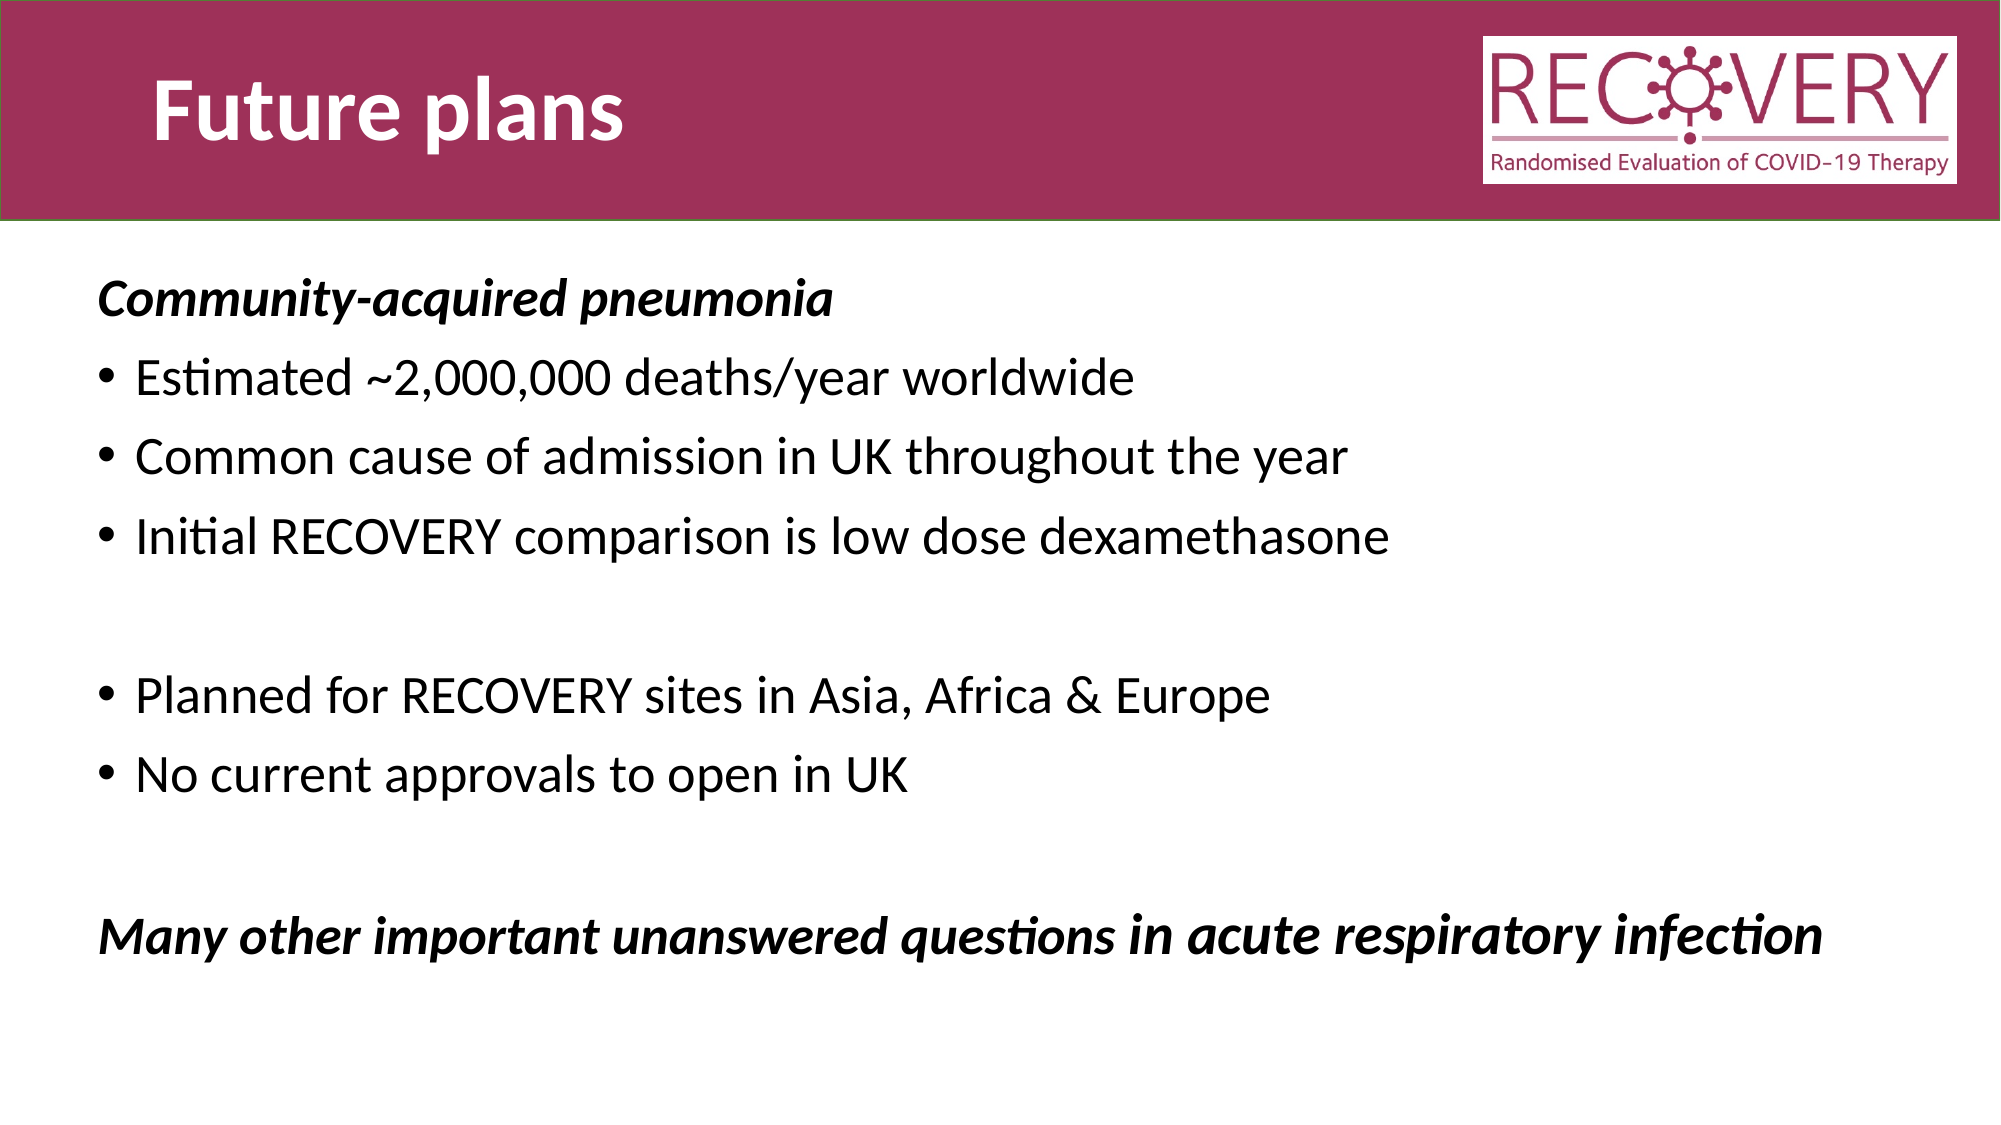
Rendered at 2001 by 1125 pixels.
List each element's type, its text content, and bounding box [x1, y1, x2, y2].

list Community-acquired pneumonia Estimated ~2,000,000 deaths/year worldwide Common cause of admission in UK throughout the year Initial RECOVERY comparison is low dose dexamethasone Planned for RECOVERY sites in Asia, Africa & Europe No current approvals to open in UK Many other important unanswered questions in acute respiratory infection [82, 261, 1958, 1002]
title Future plans [137, 2, 1863, 220]
picture [1863, 36, 1957, 184]
